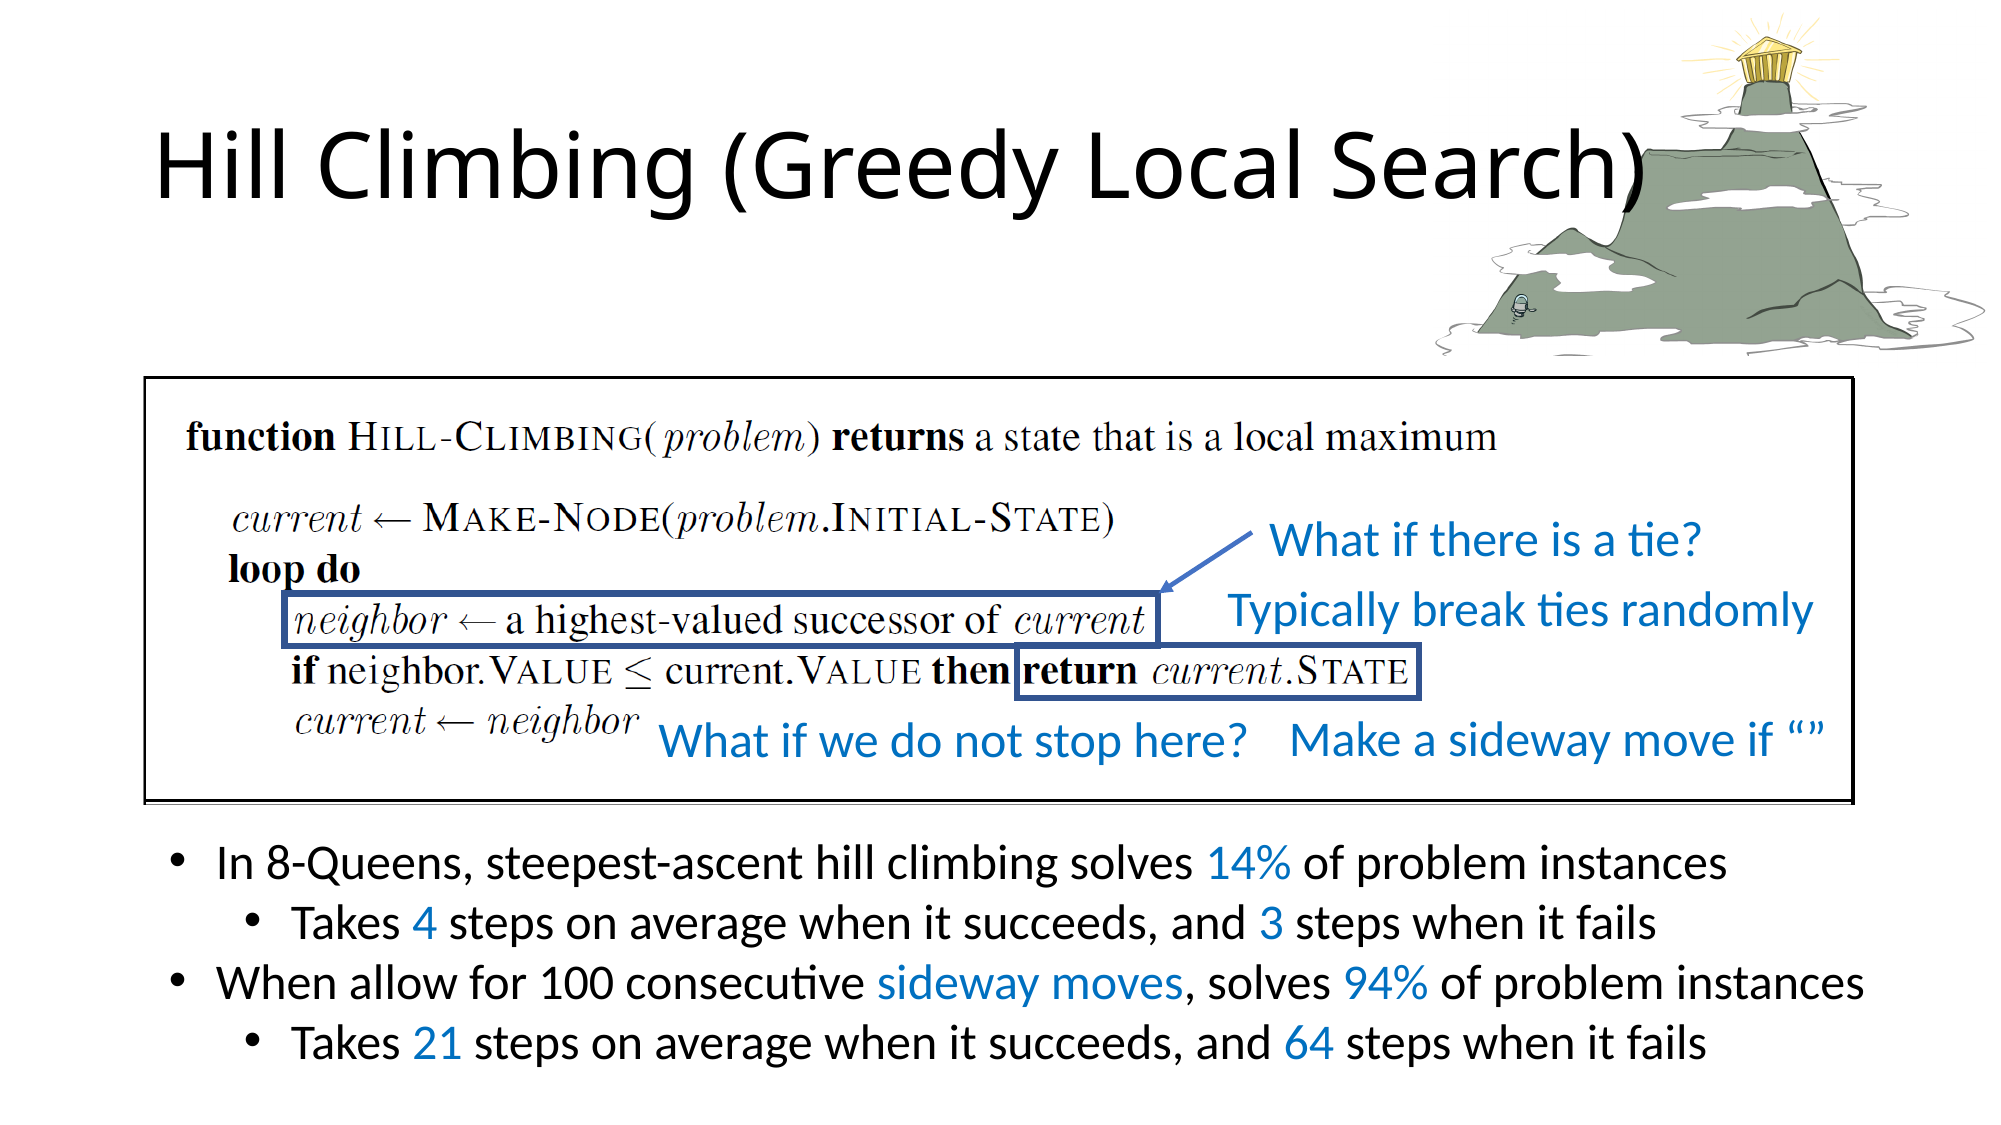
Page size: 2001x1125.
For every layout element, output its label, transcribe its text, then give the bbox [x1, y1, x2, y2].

title Hill Climbing (Greedy Local Search) [137, 59, 1433, 278]
picture [131, 9, 1987, 805]
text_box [1158, 532, 1252, 594]
